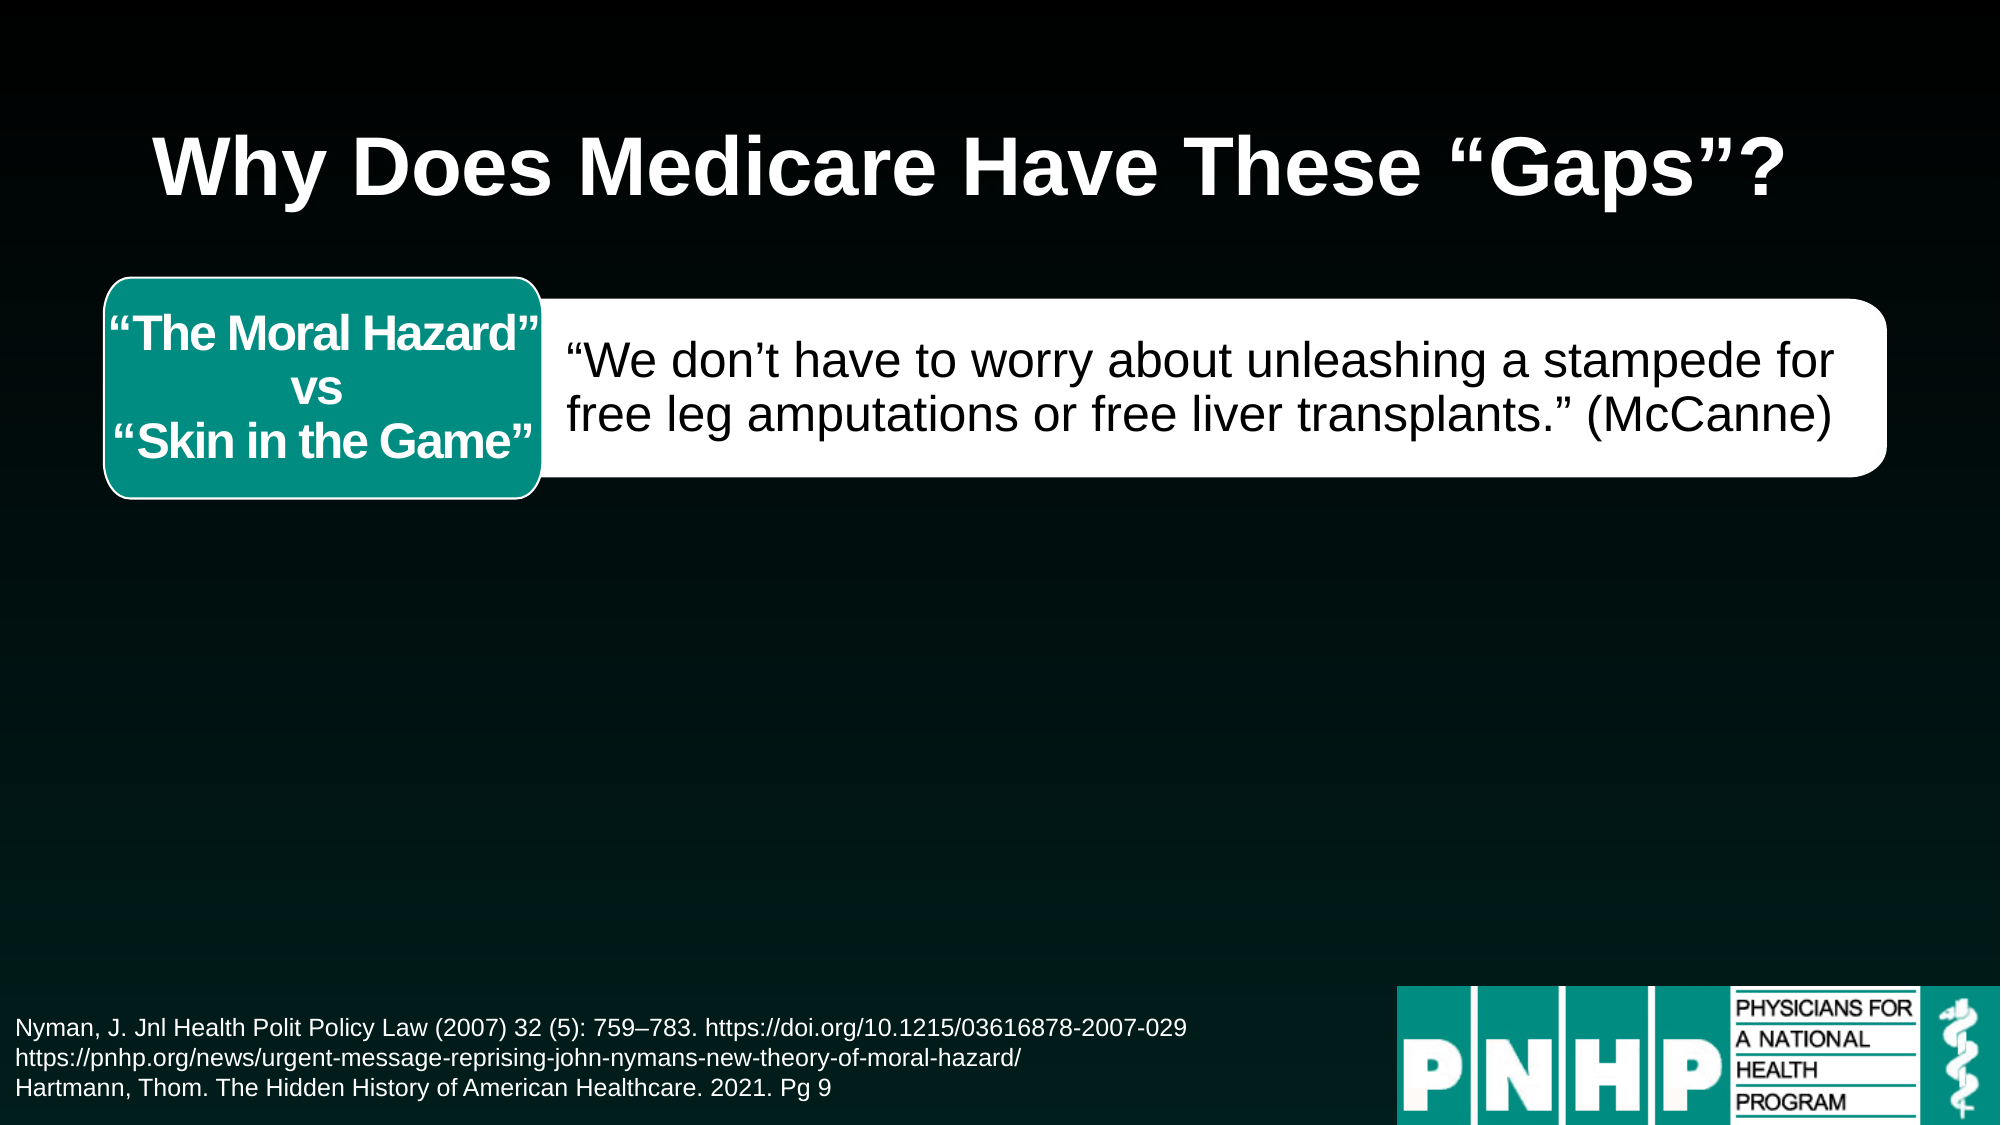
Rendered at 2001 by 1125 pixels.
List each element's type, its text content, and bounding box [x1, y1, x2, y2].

list Nyman, J. Jnl Health Polit Policy Law (2007) 32 (5): 759–783. https://doi.org/10.1215/03616878-2007-029 https://pnhp.org/news/urgent-message-reprising-john-nymans-new-theory-of-moral-hazard/ Hartmann, Thom. The Hidden History of American Healthcare. 2021. Pg 9 [0, 986, 1350, 1125]
picture [1397, 986, 2000, 1125]
text_box “The Moral Hazard” vs “Skin in the Game” [102, 276, 544, 500]
text_box “We don’t have to worry about unleashing a stampede for free leg amputations or free liver transplants.” (McCanne) [542, 298, 1887, 478]
title Why Does Medicare Have These “Gaps”? [137, 59, 1942, 278]
